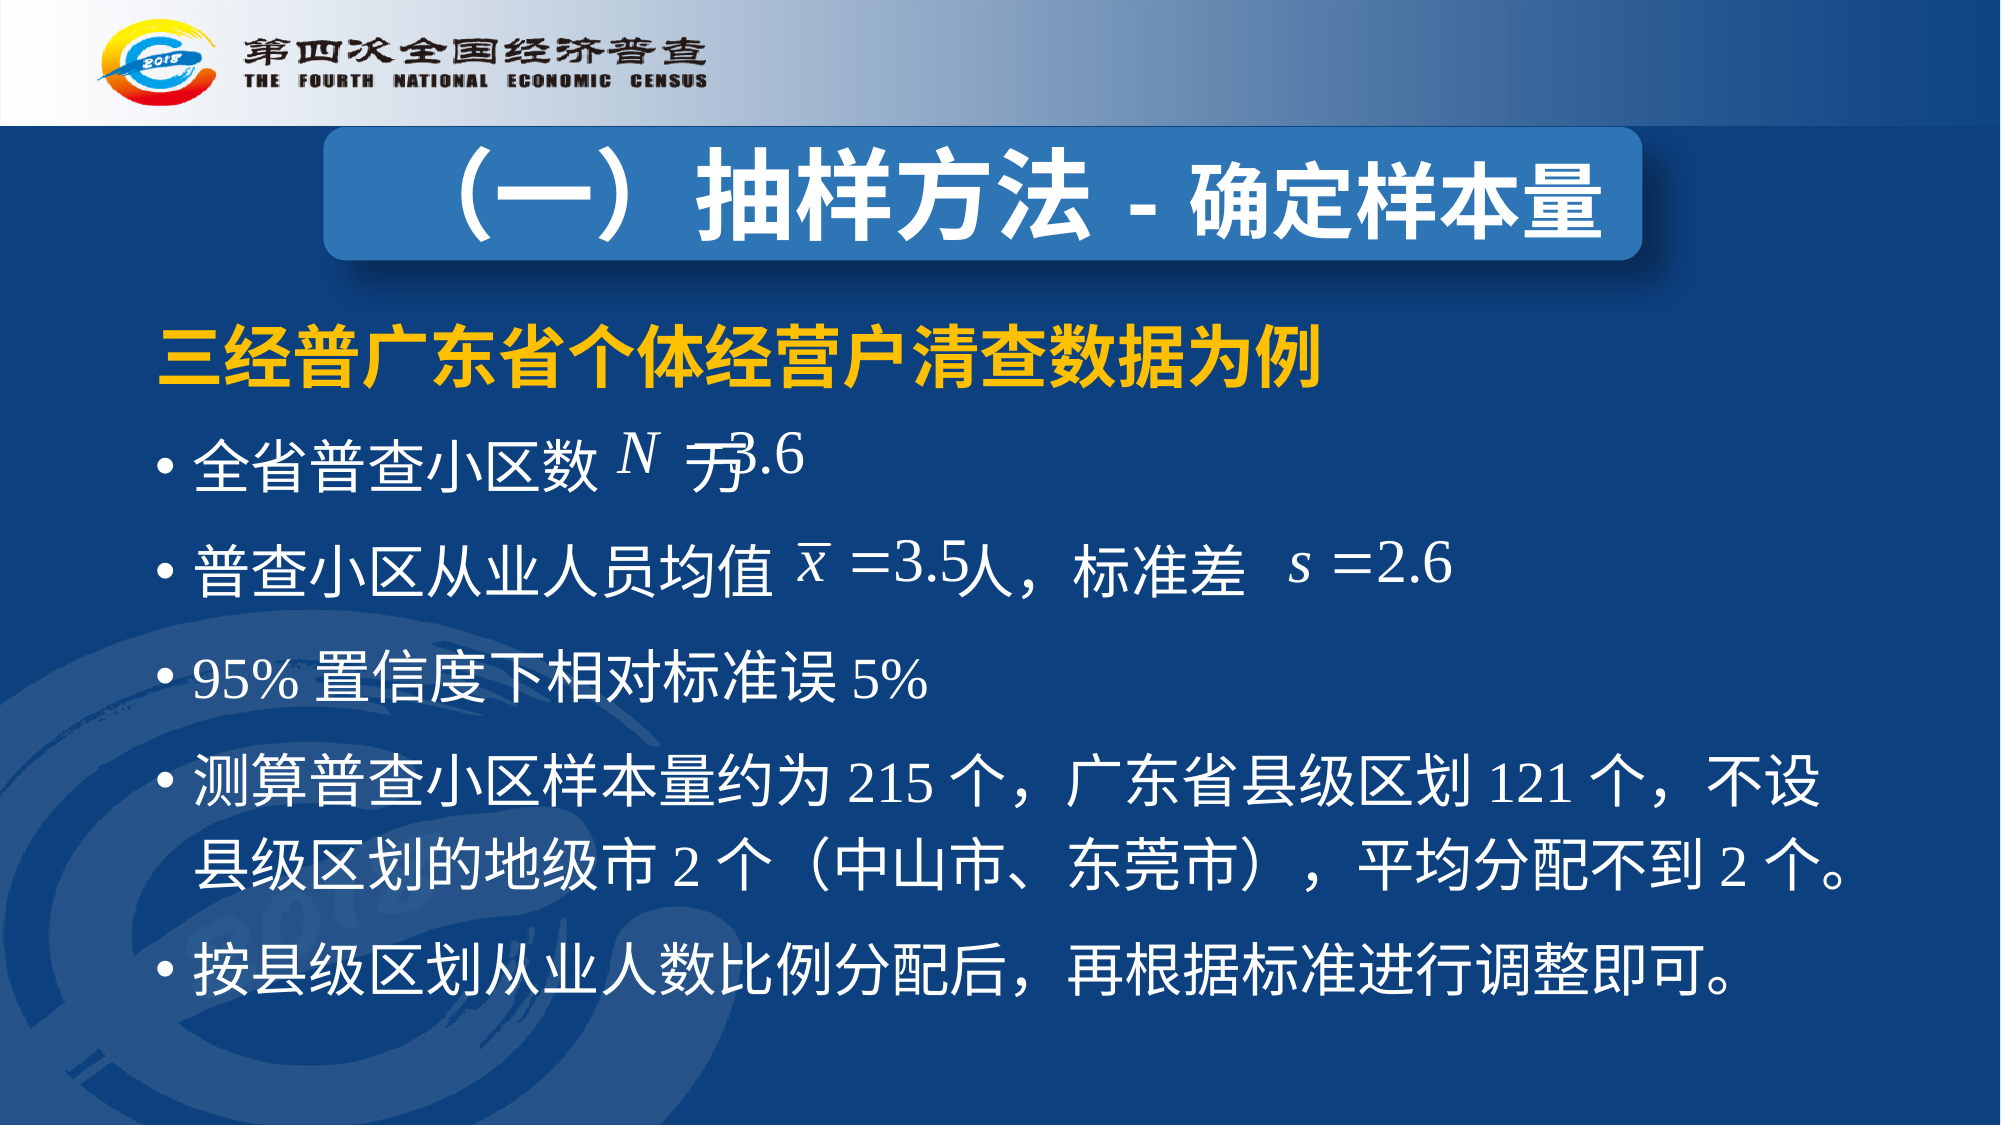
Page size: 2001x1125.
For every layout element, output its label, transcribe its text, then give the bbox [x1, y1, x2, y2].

list 三经普广东省个体经营户清查数据为例 全省普查小区数 万 普查小区从业人员均值 人，标准差 95%置信度下相对标准误5% 测算普查小区样本量约为215个，广东省县级区划121个，不设县级区划的地级市2个（中山市、东莞市），平均分配不到2个。 按县级区划从业人数比例分配后，再根据标准进行调整即可。 [140, 289, 1860, 1071]
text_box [788, 531, 975, 594]
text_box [1280, 531, 1459, 594]
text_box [608, 422, 810, 485]
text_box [323, 126, 1654, 261]
picture [0, 0, 2001, 1125]
